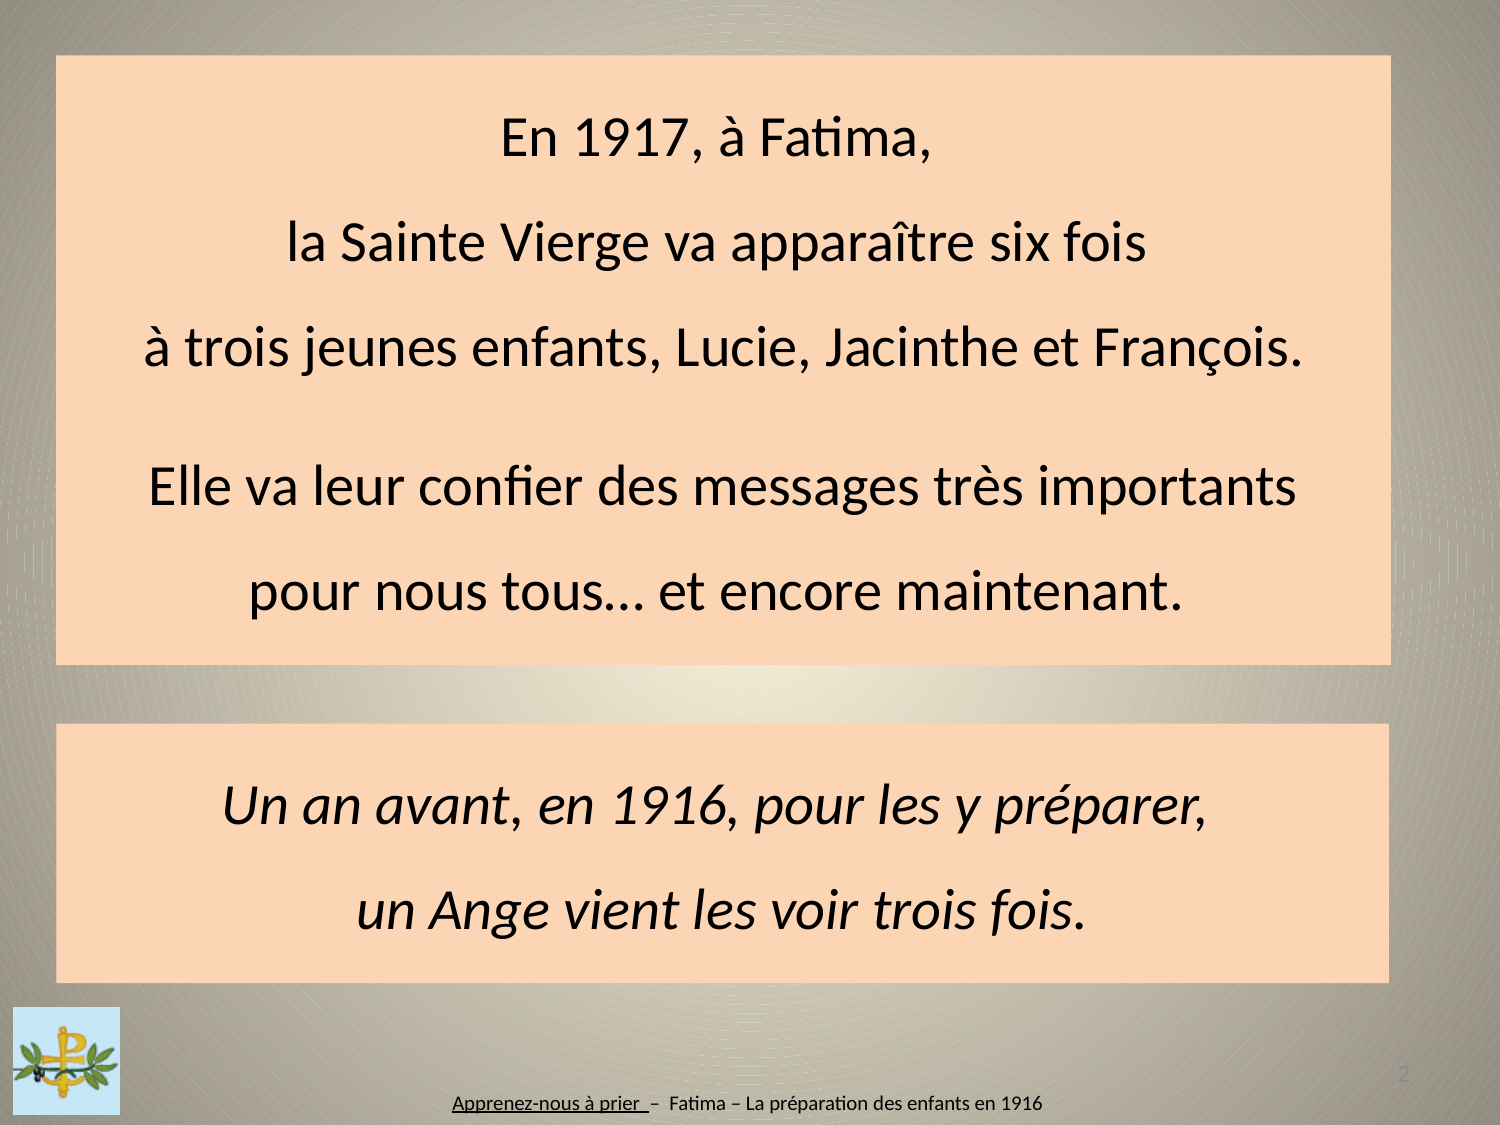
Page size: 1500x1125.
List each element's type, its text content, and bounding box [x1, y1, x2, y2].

text_box Un an avant, en 1916, pour les y préparer, un Ange vient les voir trois fois. [56, 723, 1389, 984]
text_box En 1917, à Fatima, la Sainte Vierge va apparaître six fois à trois jeunes enfants, Lucie, Jacinthe et François. Elle va leur confier des messages très importants pour nous tous… et encore maintenant. [56, 55, 1391, 665]
picture [12, 1006, 120, 1115]
slide_number 2 [1074, 1042, 1425, 1103]
text_box Apprenez-nous à prier – Fatima – La préparation des enfants en 1916 [437, 1081, 1063, 1122]
